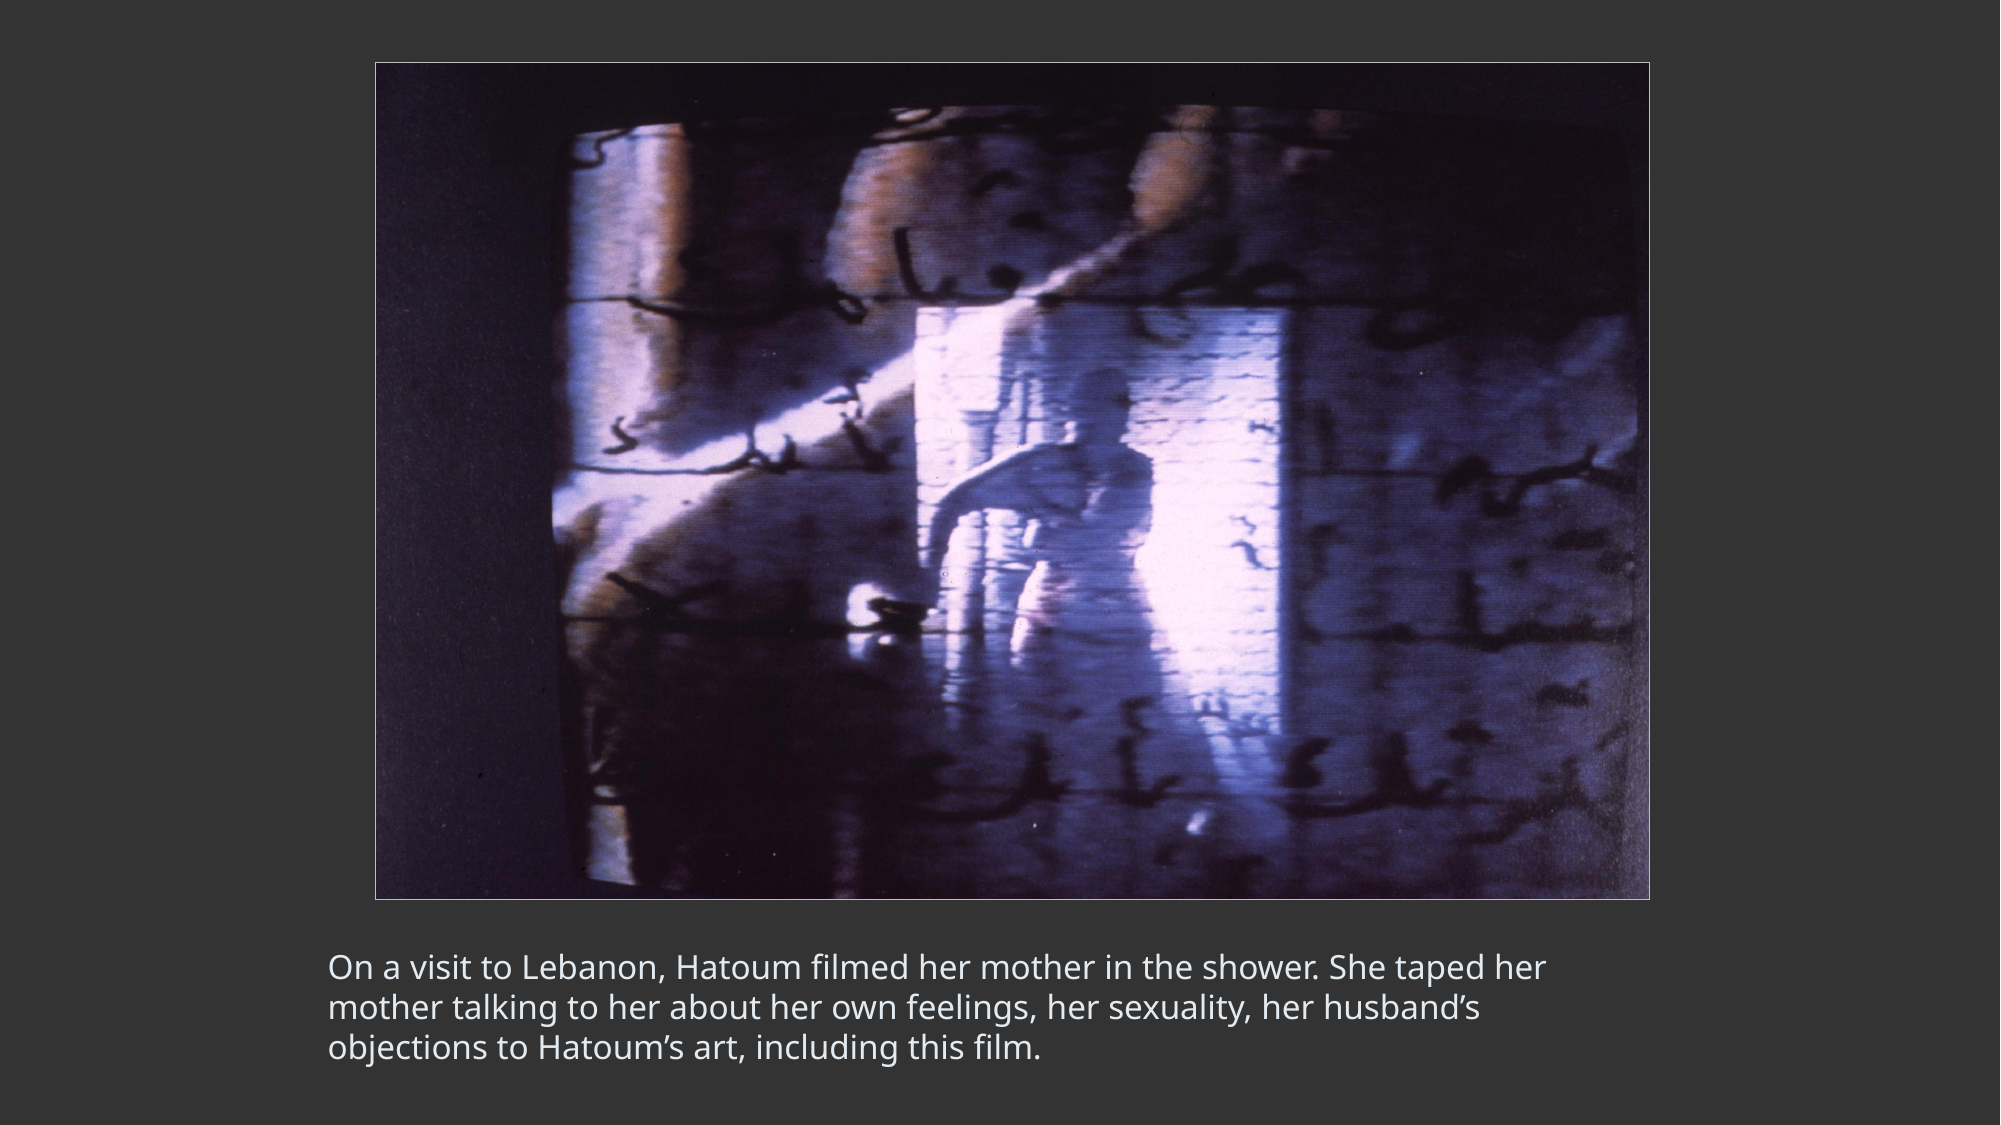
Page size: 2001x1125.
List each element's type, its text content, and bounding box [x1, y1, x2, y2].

picture [374, 62, 1651, 900]
title On a visit to Lebanon, Hatoum filmed her mother in the shower. She taped her mother talking to her about her own feelings, her sexuality, her husband’s objections to Hatoum’s art, including this film. [312, 912, 1663, 1101]
